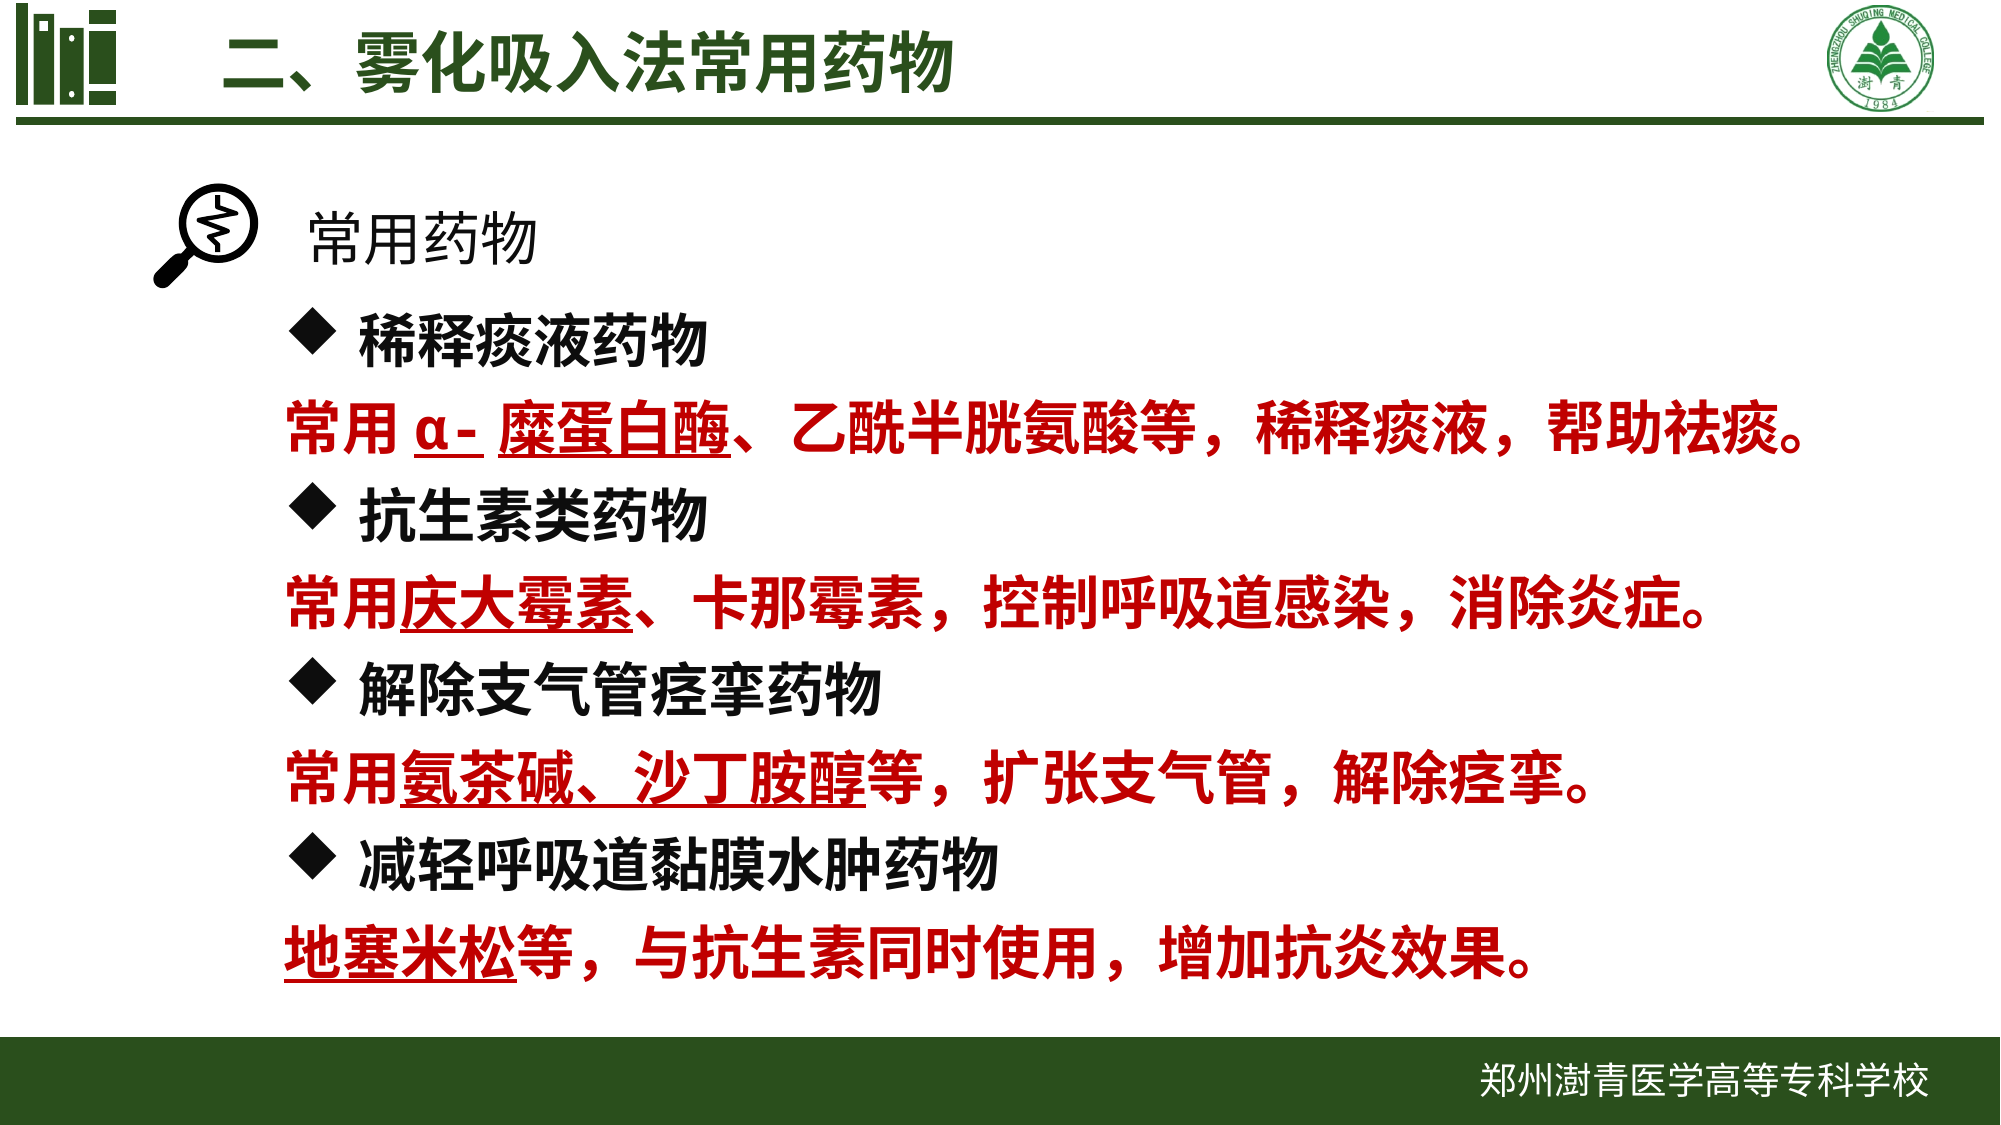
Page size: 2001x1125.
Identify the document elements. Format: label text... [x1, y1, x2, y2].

list 二、雾化吸入法常用药物 [205, 13, 1508, 109]
text_box 常用药物 [291, 159, 977, 278]
text_box 郑州澍青医学高等专科学校 [1465, 1049, 1950, 1125]
picture [1827, 5, 1934, 112]
picture [142, 173, 270, 300]
text_box 稀释痰液药物 常用α-糜蛋白酶、乙酰半胱氨酸等，稀释痰液，帮助祛痰。 抗生素类药物 常用庆大霉素、卡那霉素，控制呼吸道感染，消除炎症。 解除支气管痉挛药物 常用氨茶碱、沙丁胺醇等，扩张支气管，解除痉挛。 减轻呼吸道黏膜水肿药物 地塞米松等，与抗生素同时使用，增加抗炎效果。 [269, 278, 1935, 994]
